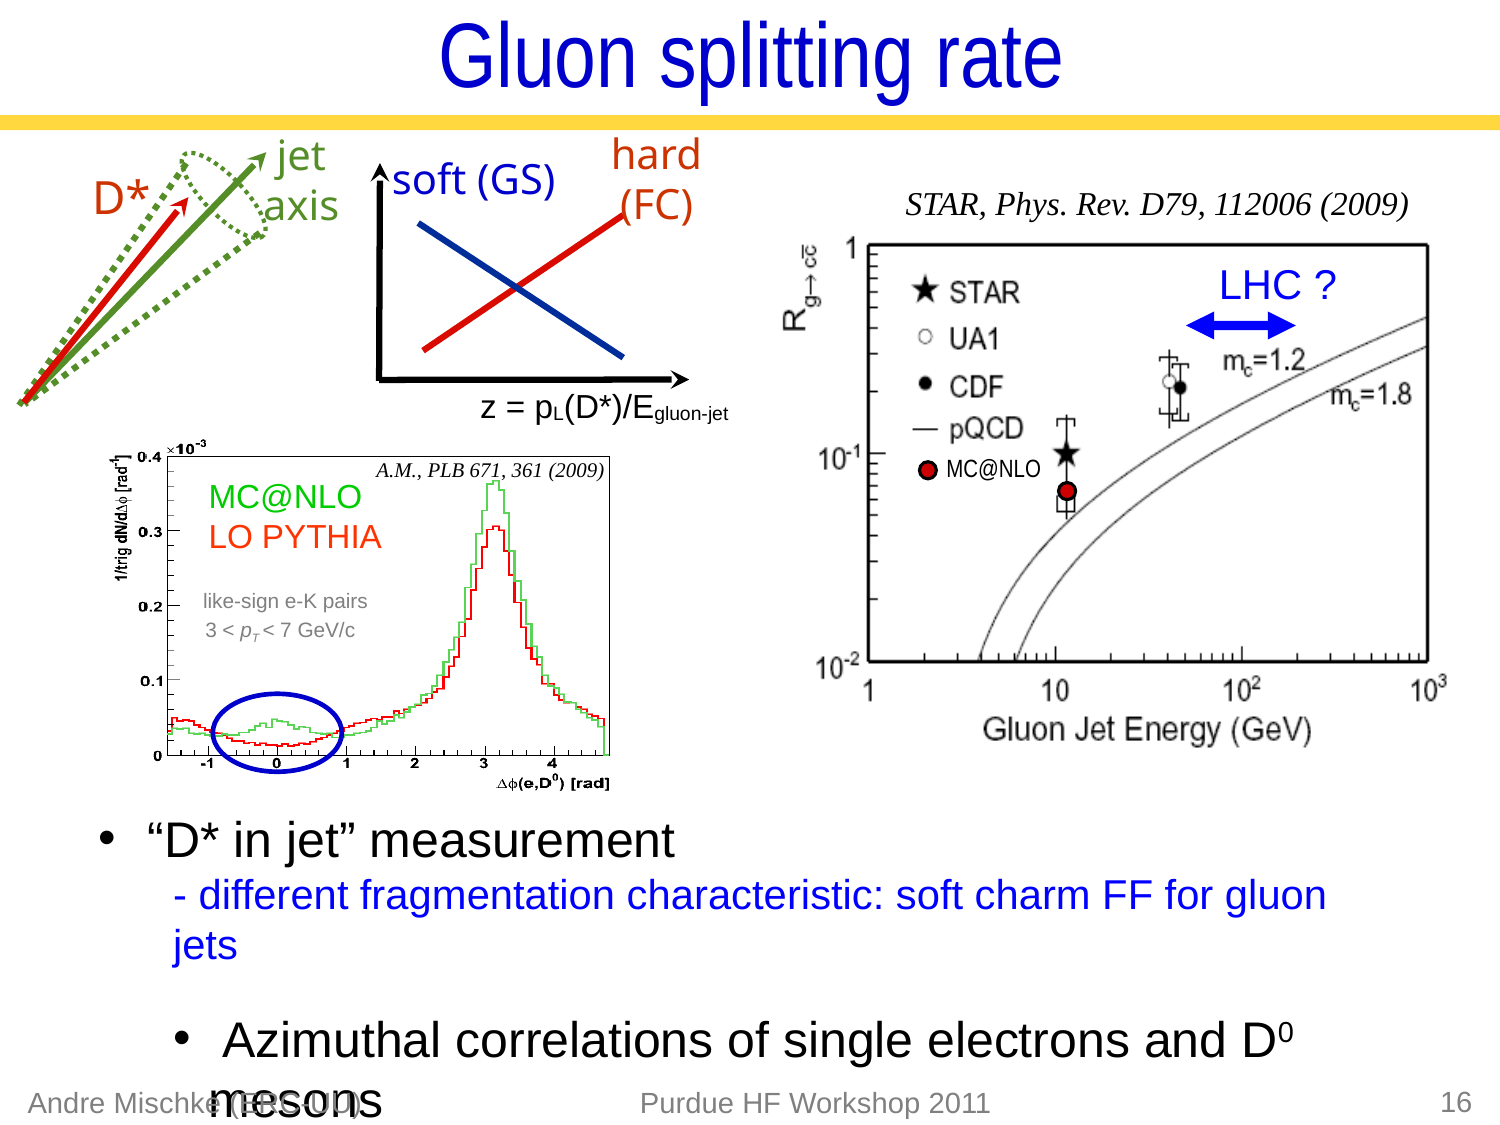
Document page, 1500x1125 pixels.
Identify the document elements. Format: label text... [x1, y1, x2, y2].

text_box “D* in jet” measurement - different fragmentation characteristic: soft charm FF for gluon jets Azimuthal correlations of single electrons and D0 mesons gluon splitting (GS) contribution appears at near-side [83, 800, 1419, 1125]
footer Andre Mischke (ERC-UU) [12, 1076, 395, 1125]
text_box Gluon splitting rate [1, 1, 1500, 115]
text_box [18, 128, 350, 406]
text_box 16 [1137, 1075, 1488, 1125]
slide_number Purdue HF Workshop 2011 [540, 1076, 1092, 1125]
text_box z = pL(D*)/Egluon-jet [480, 384, 743, 478]
picture [765, 216, 1461, 766]
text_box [378, 151, 740, 382]
text_box STAR, Phys. Rev. D79, 112006 (2009) [890, 175, 1425, 215]
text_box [93, 413, 673, 805]
